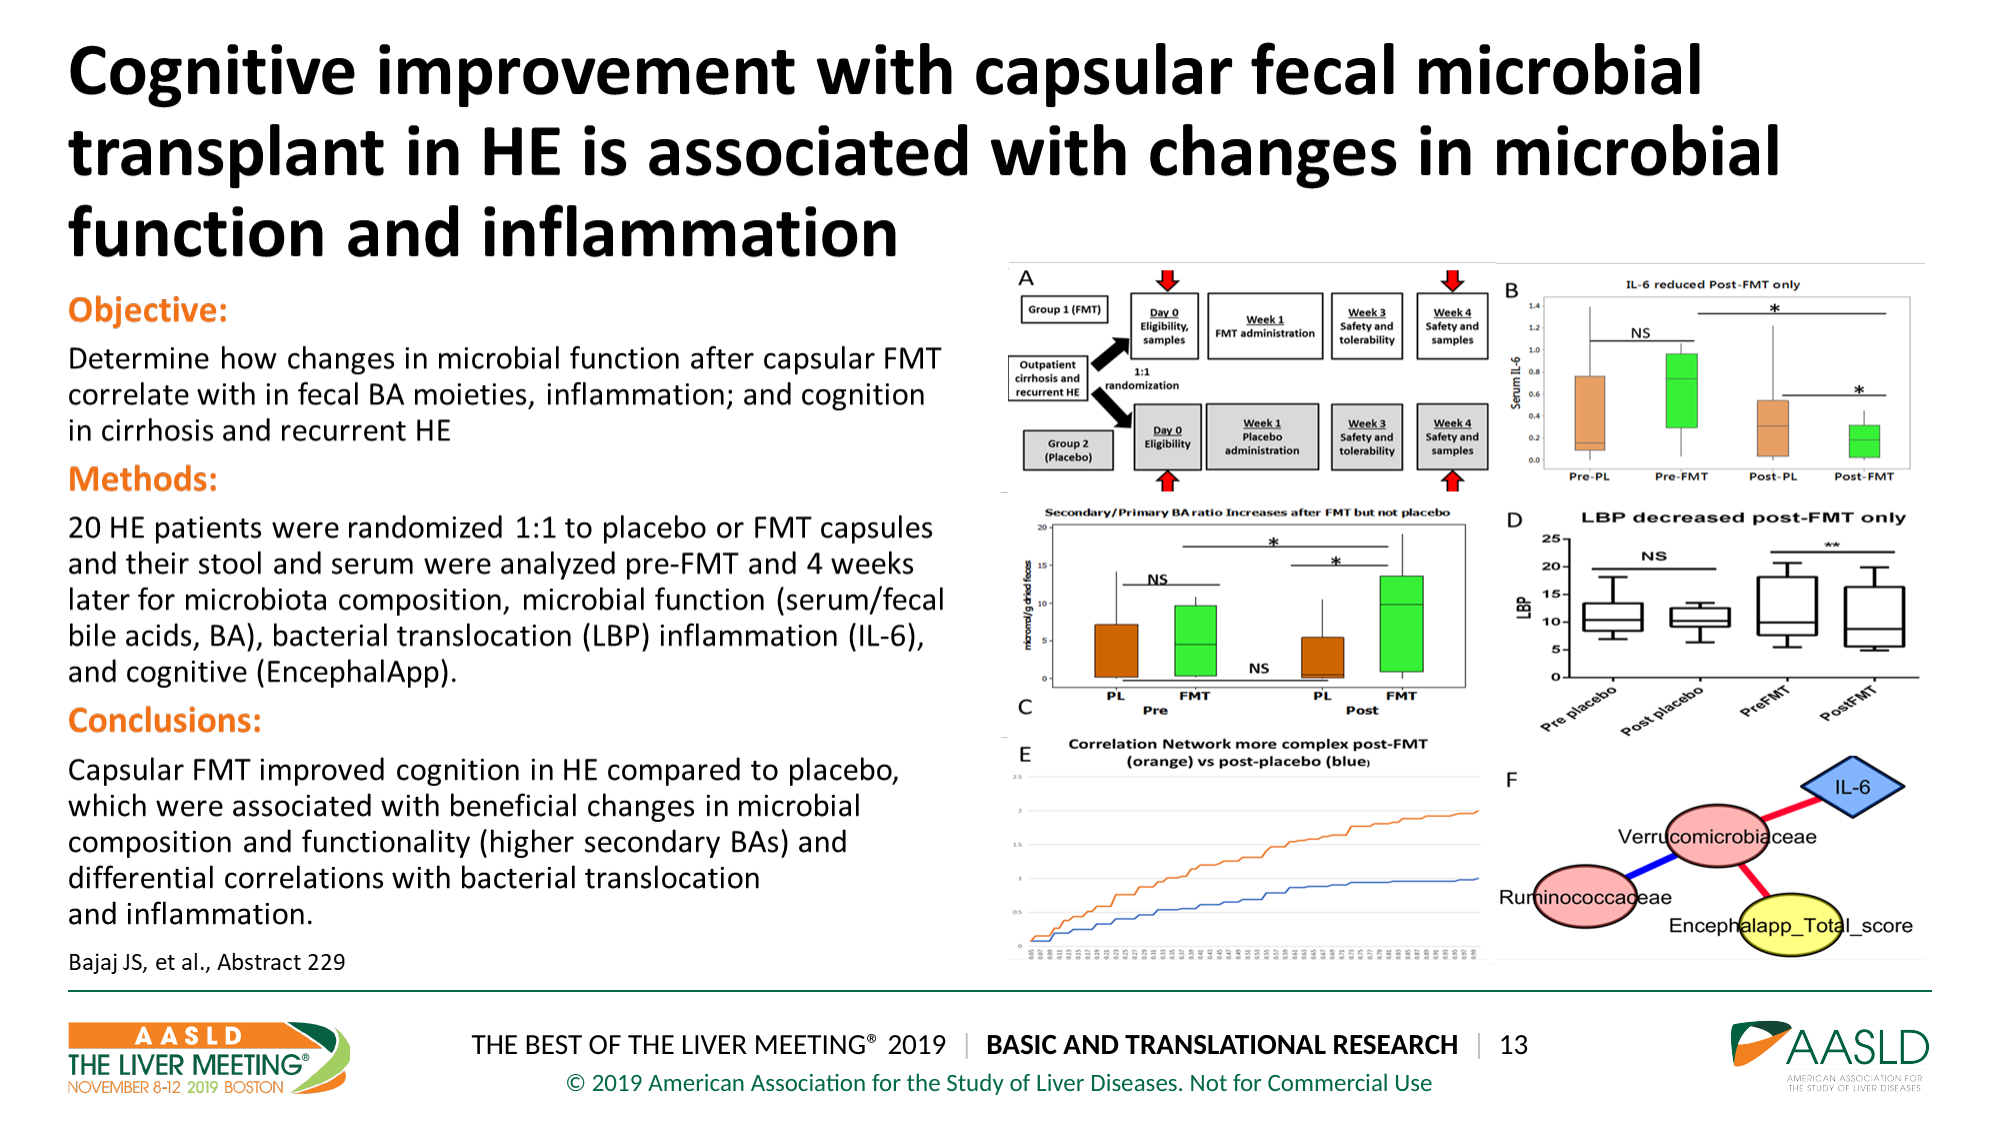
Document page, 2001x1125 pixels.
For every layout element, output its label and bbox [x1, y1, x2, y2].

picture [0, 0, 2000, 992]
picture [1726, 1020, 1934, 1096]
